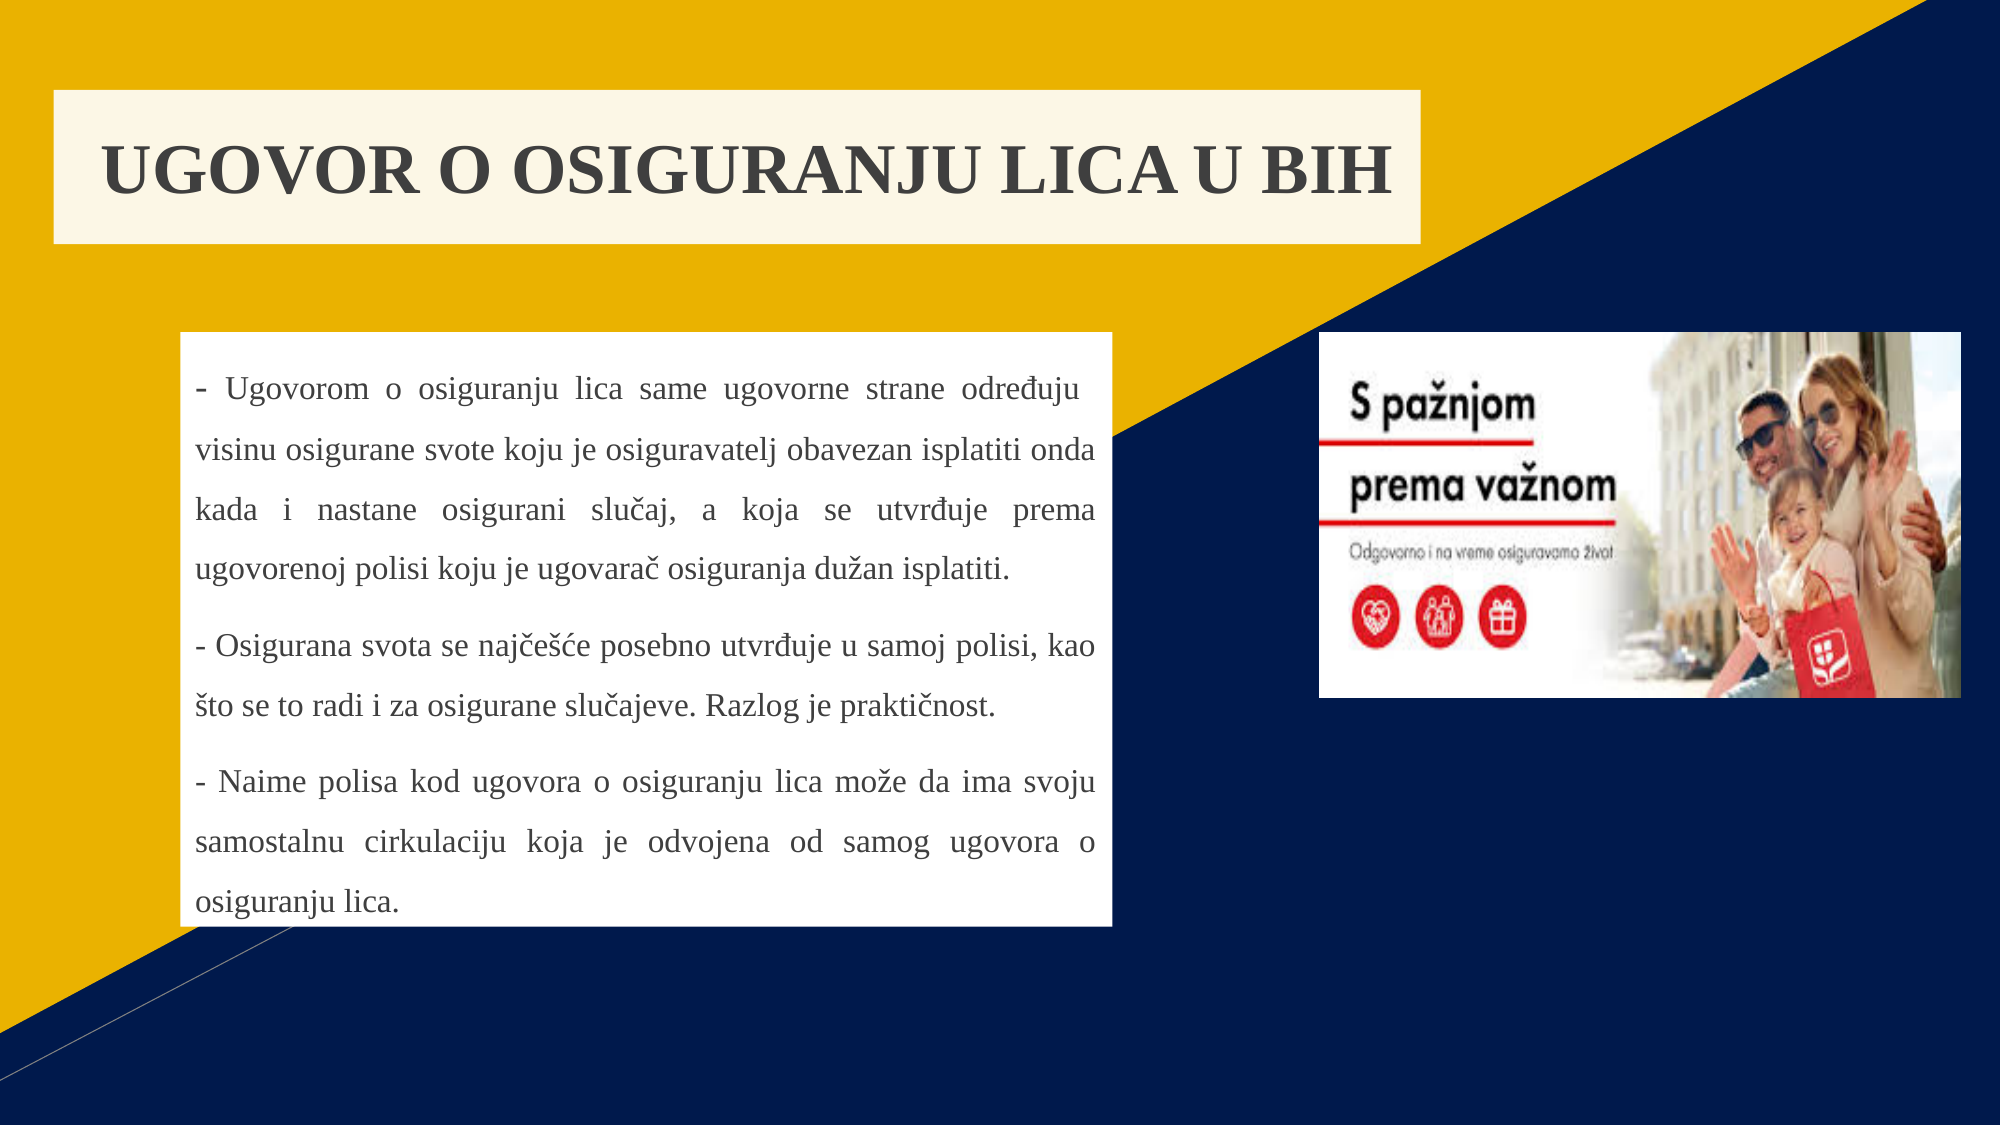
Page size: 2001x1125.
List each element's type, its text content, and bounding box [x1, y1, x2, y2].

title UGOVOR O OSIGURANJU LICA U BIH [53, 89, 1421, 245]
text_box - Ugovorom o osiguranju lica same ugovorne strane određuju visinu osigurane svote koju je osiguravatelj obavezan isplatiti onda kada i nastane osigurani slučaj, a koja se utvrđuje prema ugovorenoj polisi koju je ugovarač osiguranja dužan isplatiti. - Osigurana svota se najčešće posebno utvrđuje u samoj polisi, kao što se to radi i za osigurane slučajeve. Razlog je praktičnost. - Naime polisa kod ugovora o osiguranju lica može da ima svoju samostalnu cirkulaciju koja je odvojena od samog ugovora o osiguranju lica. [180, 332, 1113, 927]
picture [1319, 332, 1961, 698]
